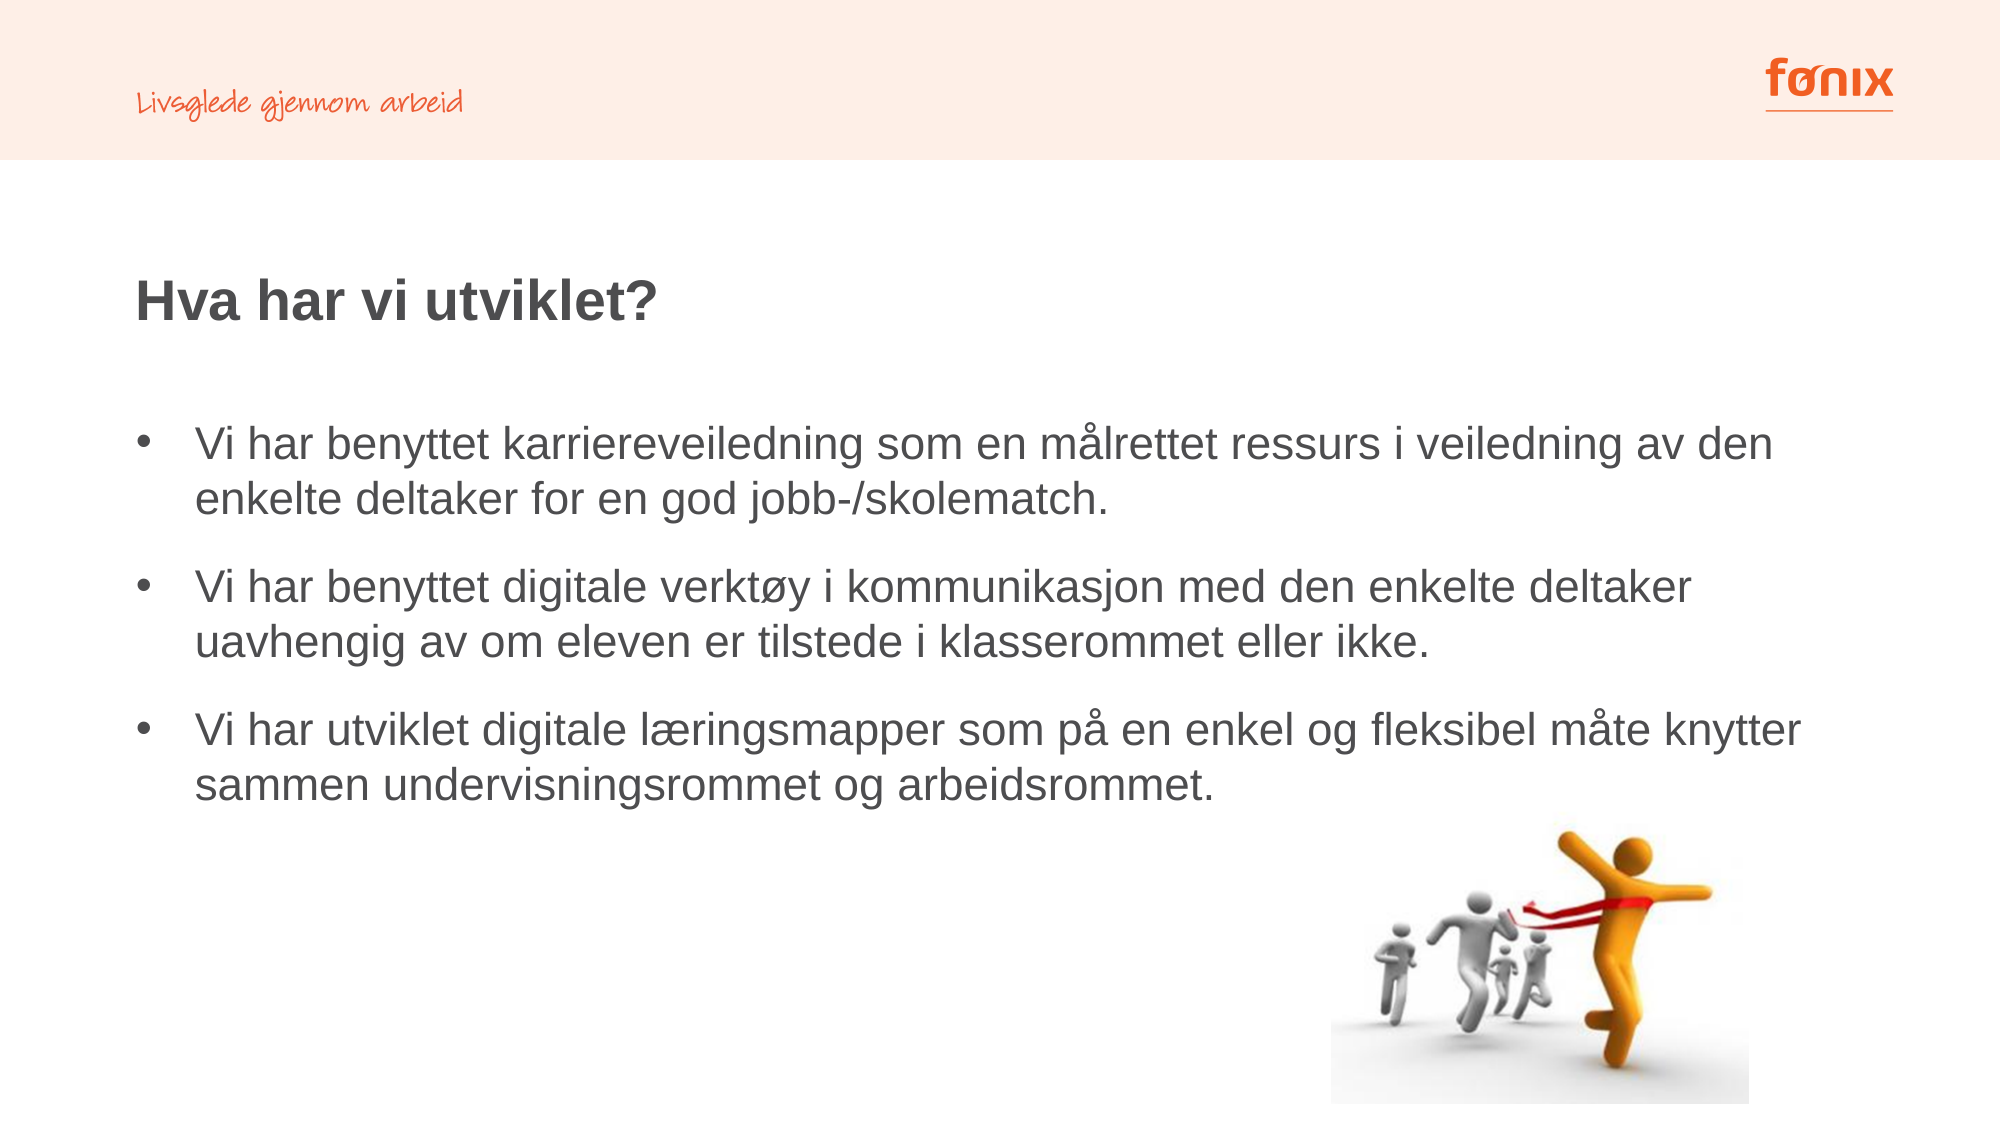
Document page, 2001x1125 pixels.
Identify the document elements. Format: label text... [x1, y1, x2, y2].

picture [1331, 790, 1749, 1104]
picture [0, 0, 2000, 160]
list Vi har benyttet karriereveiledning som en målrettet ressurs i veiledning av den enkelte deltaker for en god jobb-/skolematch. Vi har benyttet digitale verktøy i kommunikasjon med den enkelte deltaker uavhengig av om eleven er tilstede i klasserommet eller ikke. Vi har utviklet digitale læringsmapper som på en enkel og fleksibel måte knytter sammen undervisningsrommet og arbeidsrommet. [135, 413, 1863, 1064]
title Hva har vi utviklet? [135, 263, 1863, 333]
